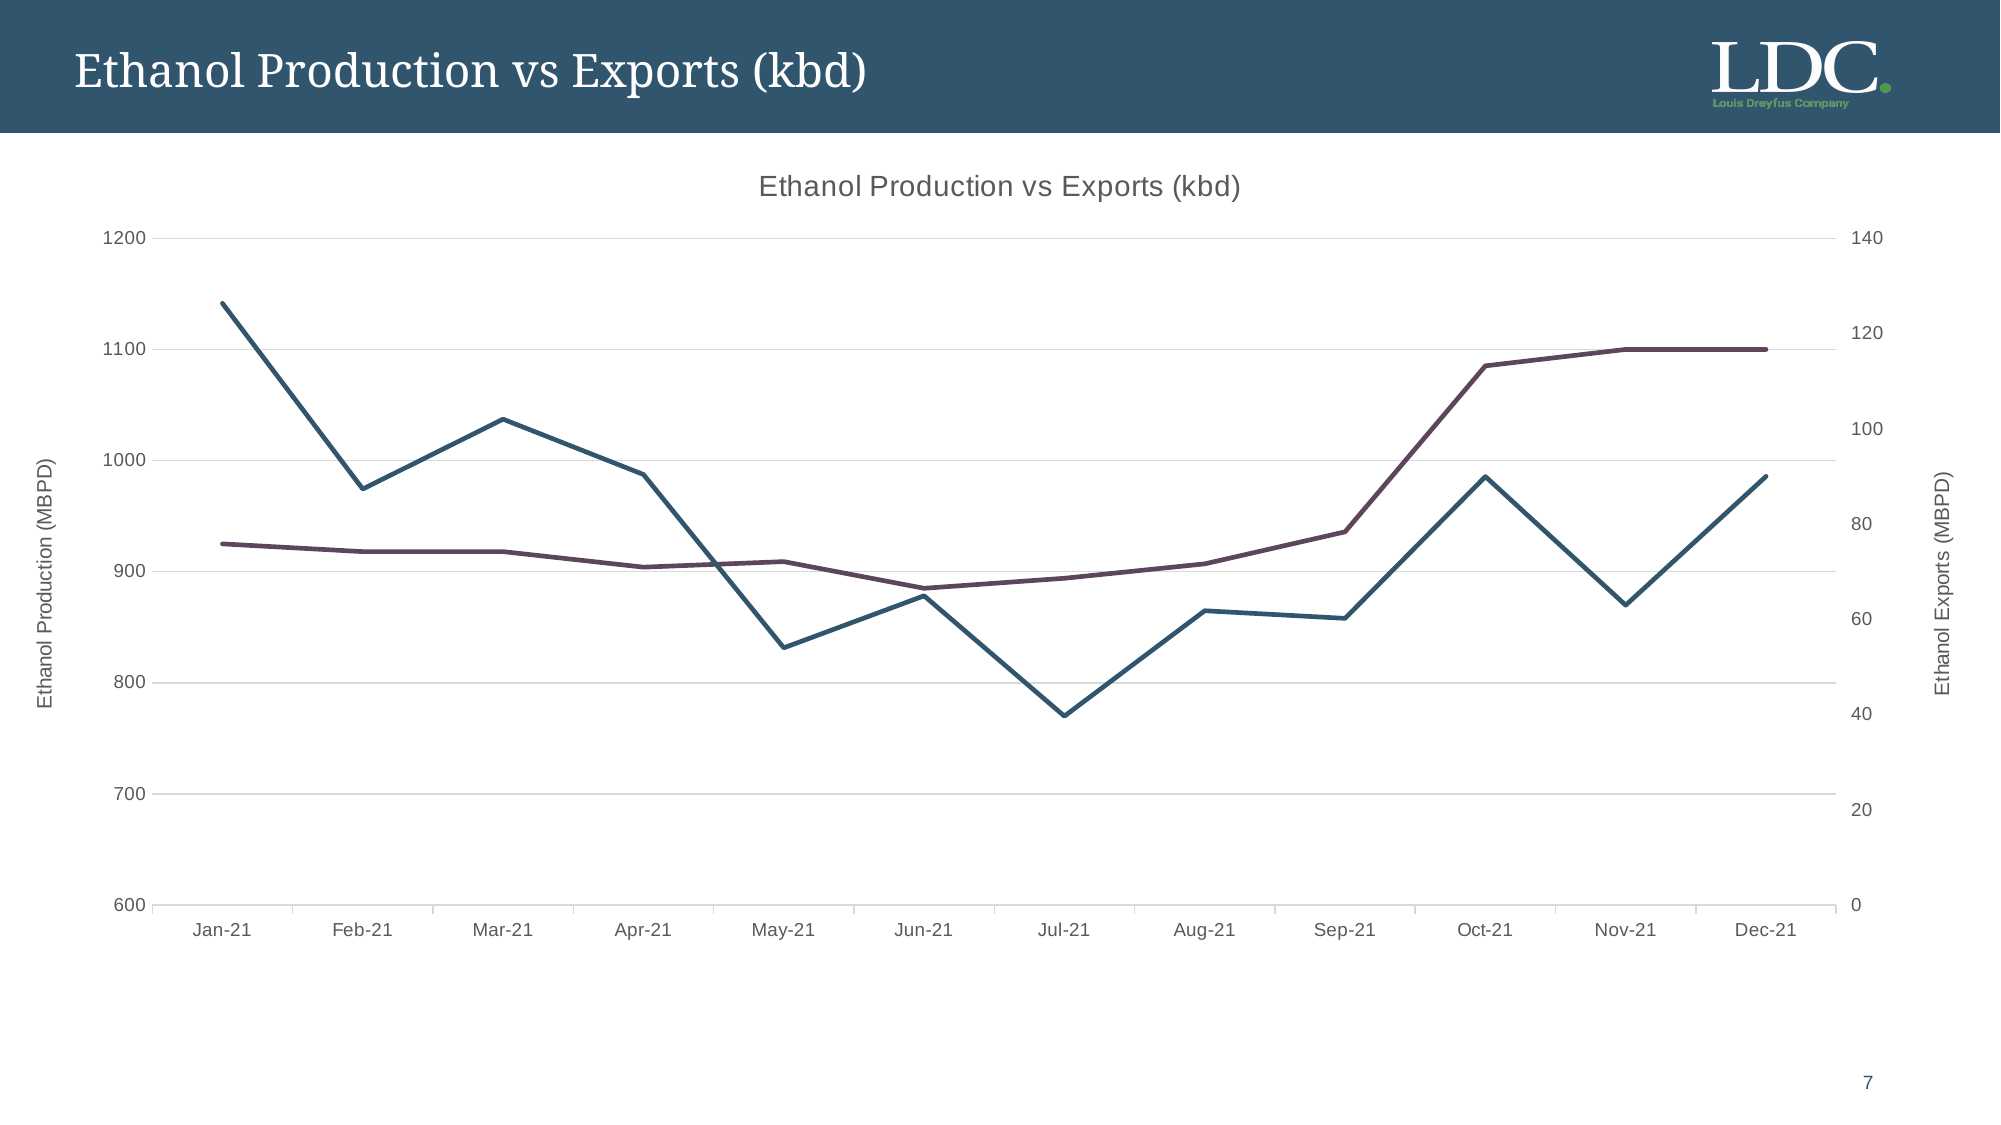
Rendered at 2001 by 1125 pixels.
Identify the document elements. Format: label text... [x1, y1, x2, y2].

title Ethanol Production vs Exports (kbd) [74, 41, 1456, 117]
chart [0, 135, 2000, 959]
slide_number 7 [1863, 1052, 1952, 1113]
picture [1712, 41, 1891, 109]
